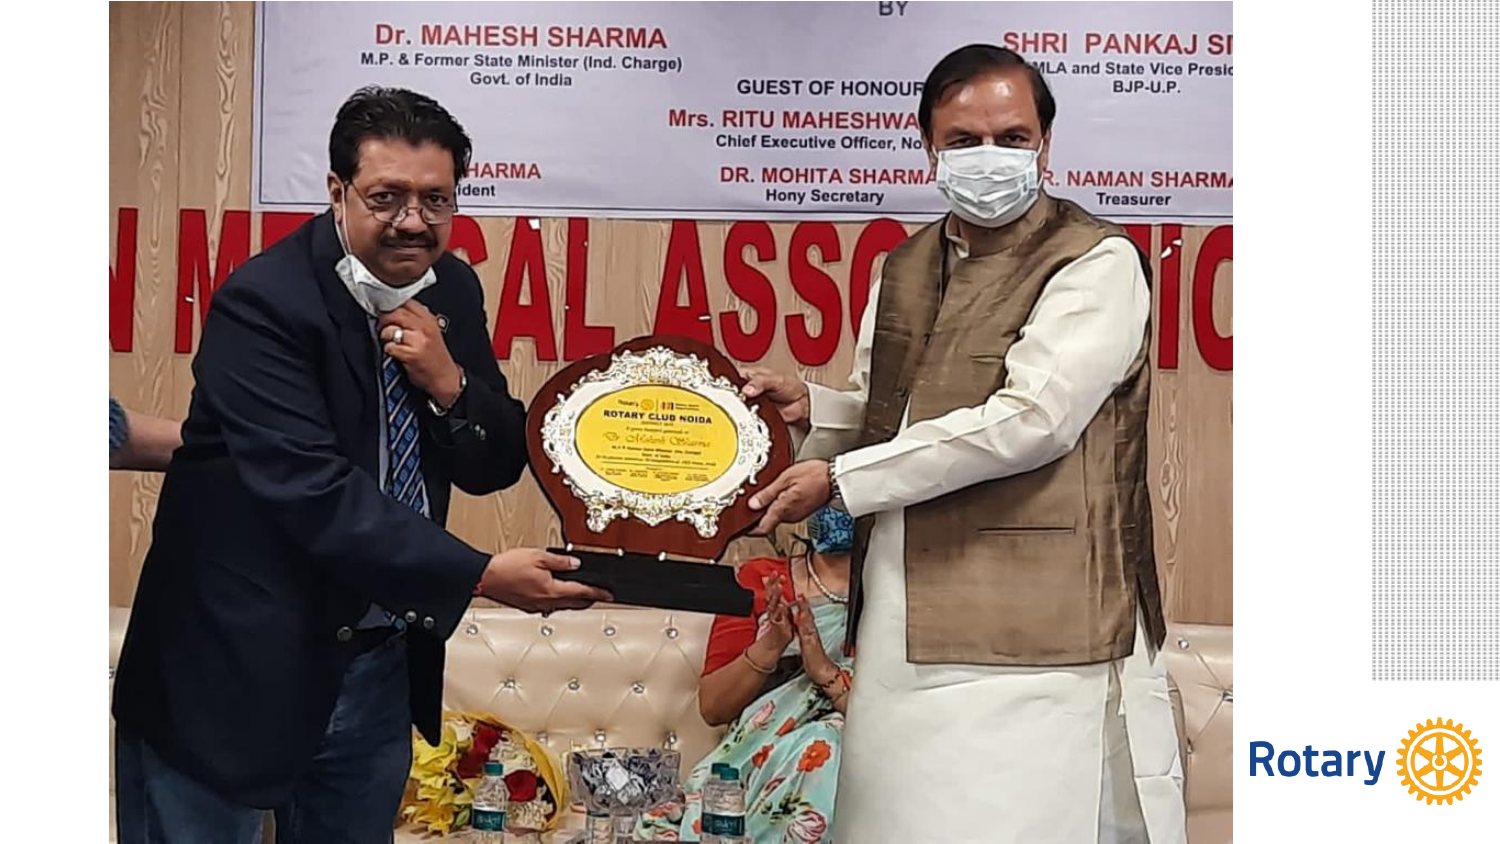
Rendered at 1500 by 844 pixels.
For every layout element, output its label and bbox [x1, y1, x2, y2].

picture [109, 1, 1233, 844]
